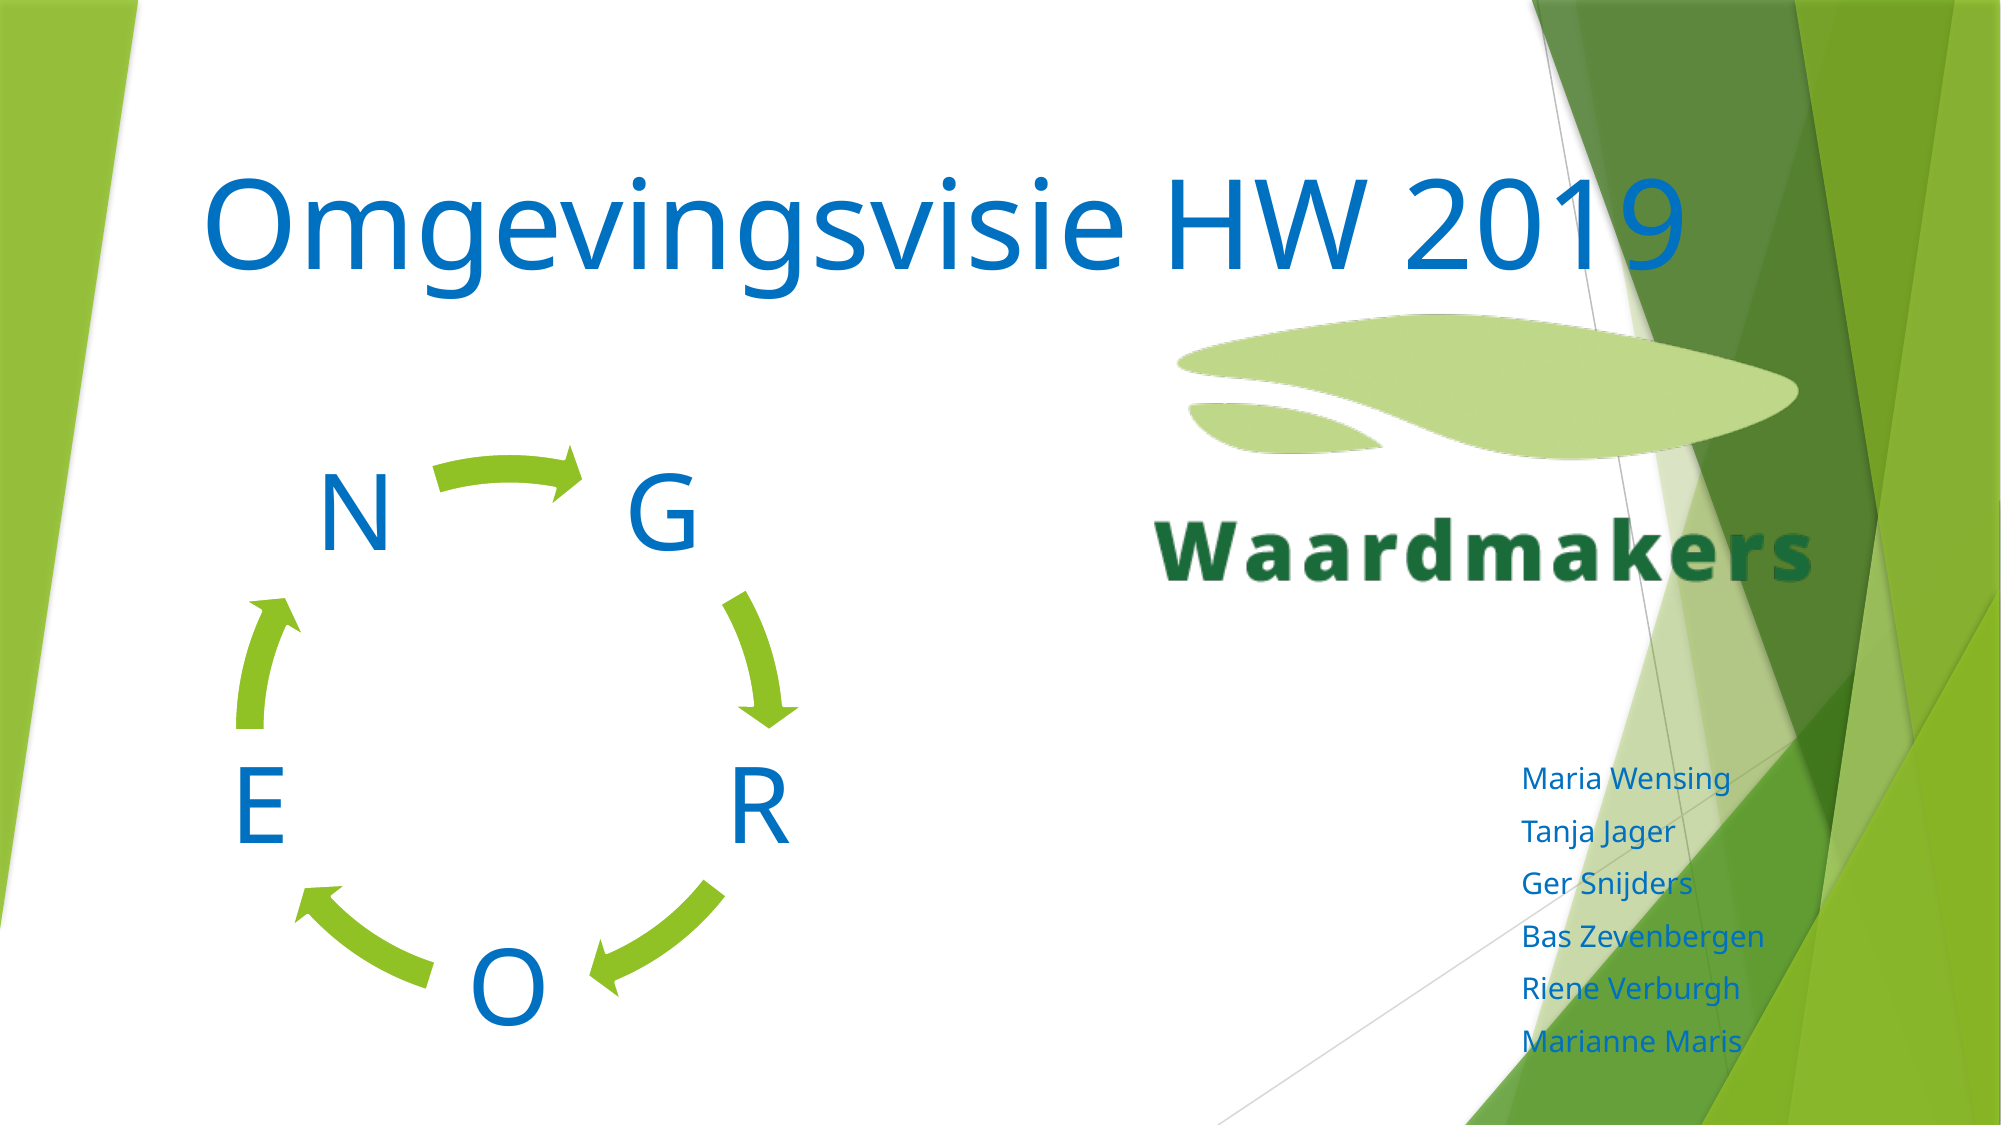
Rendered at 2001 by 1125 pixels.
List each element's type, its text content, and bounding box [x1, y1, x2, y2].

title Omgevingsvisie HW 2019 [105, 75, 1785, 303]
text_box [75, 432, 944, 1070]
subtitle Maria Wensing Tanja Jager Ger Snijders Bas Zevenbergen Riene Verburgh Marianne Maris [1506, 752, 1914, 1070]
picture [1128, 301, 1845, 620]
